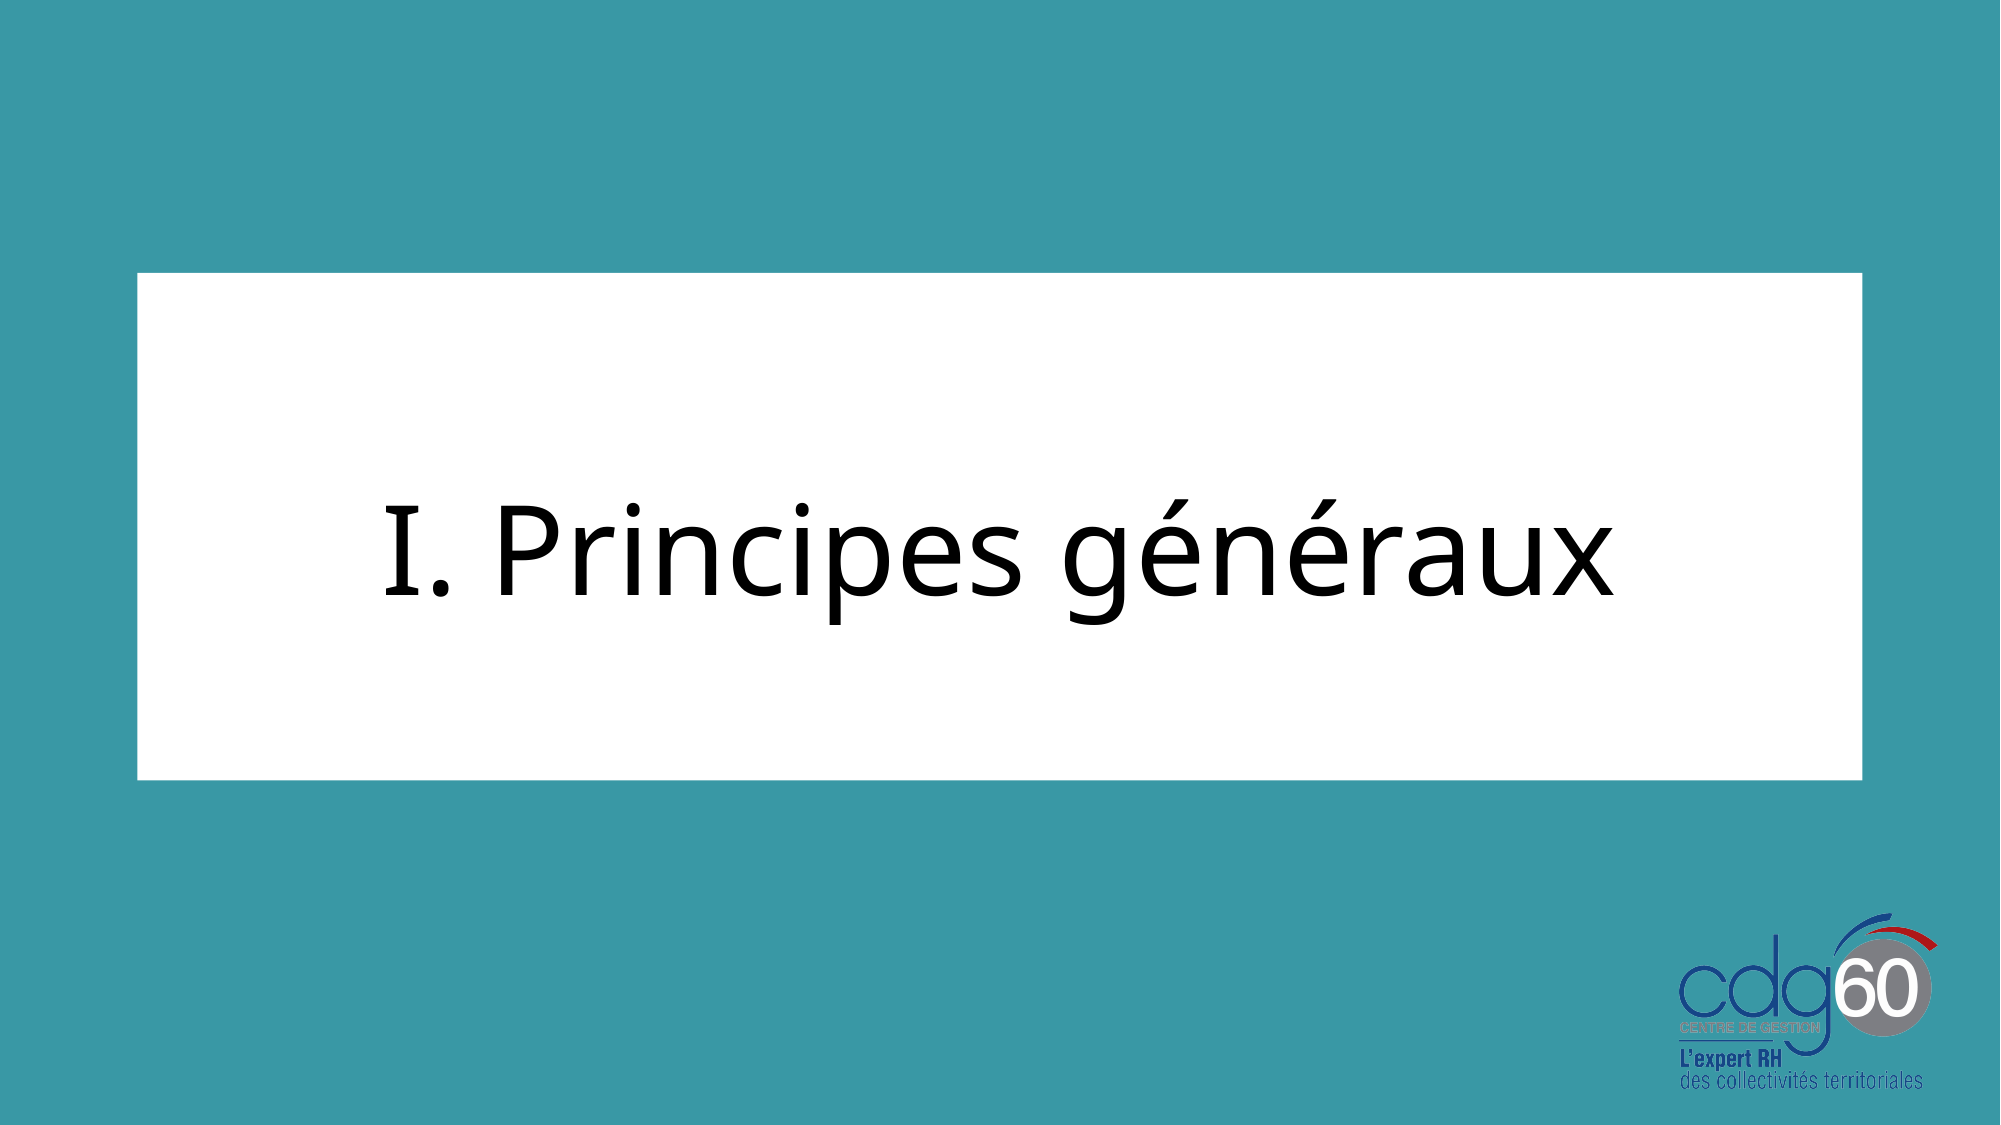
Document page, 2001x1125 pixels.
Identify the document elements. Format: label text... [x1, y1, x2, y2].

picture [1679, 913, 1938, 1089]
title I. Principes généraux [137, 272, 1863, 781]
